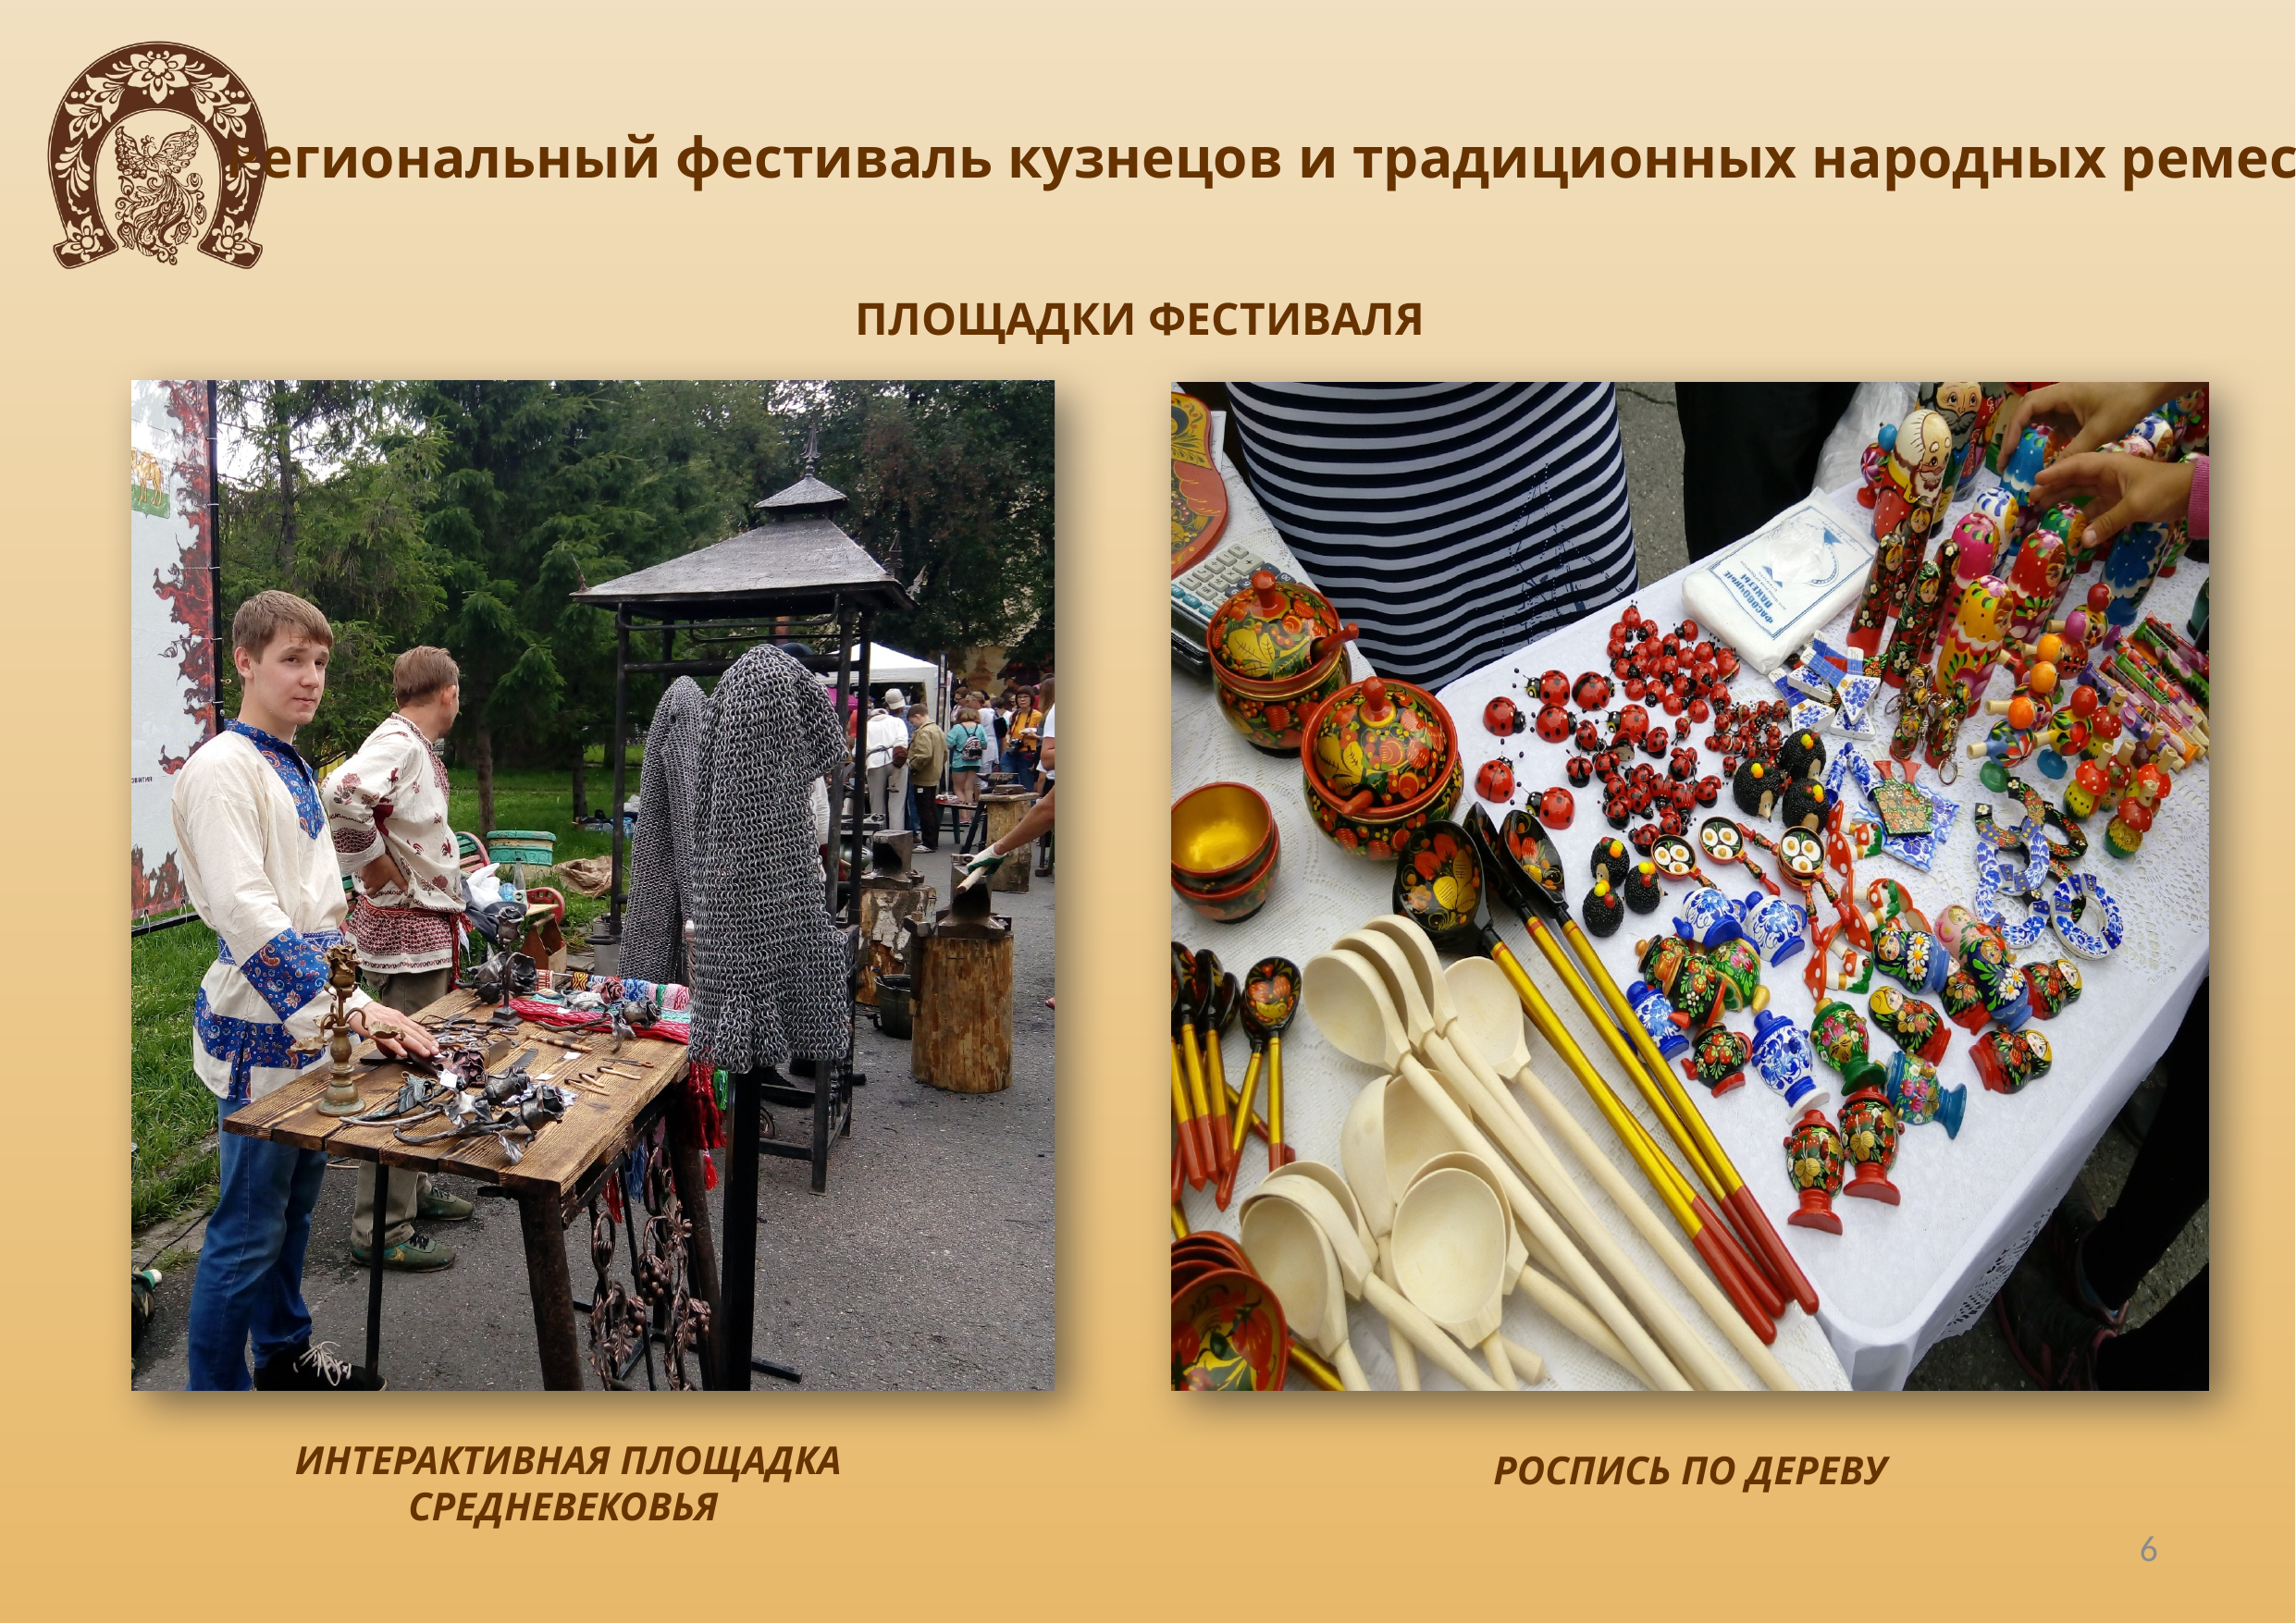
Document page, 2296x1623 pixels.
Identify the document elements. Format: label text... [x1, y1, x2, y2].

text_box ИНТЕРАКТИВНАЯ ПЛОЩАДКА СРЕДНЕВЕКОВЬЯ [158, 1424, 979, 1540]
text_box Региональный фестиваль кузнецов и традиционных народных ремесел [278, 115, 2296, 196]
slide_number 6 [1645, 1503, 2181, 1591]
text_box РОСПИСЬ ПО ДЕРЕВУ [1236, 1434, 2144, 1504]
picture [1171, 382, 2209, 1391]
picture [43, 36, 274, 277]
picture [130, 380, 1055, 1391]
text_box ПЛОЩАДКИ ФЕСТИВАЛЯ [833, 279, 1449, 356]
